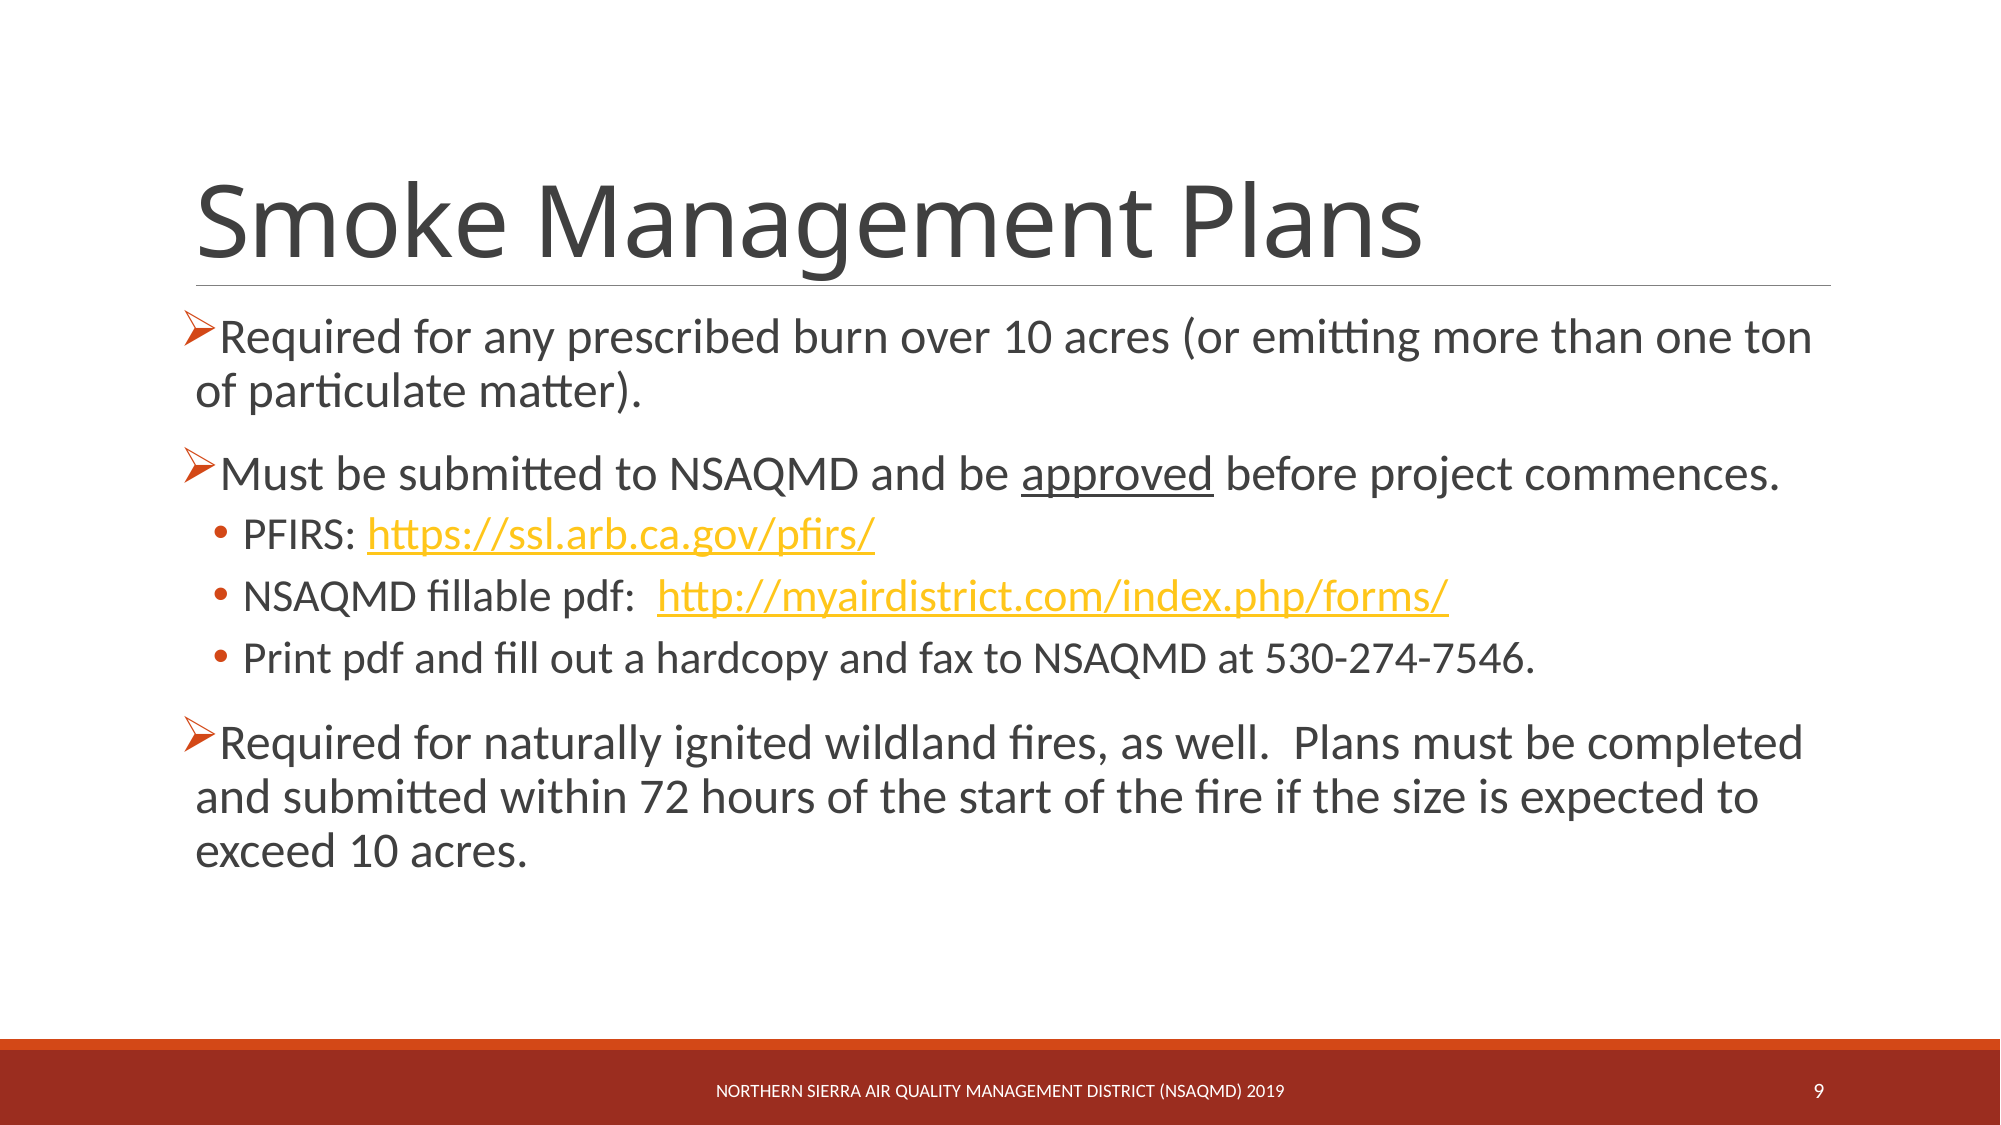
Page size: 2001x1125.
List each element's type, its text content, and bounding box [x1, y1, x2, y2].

list Required for any prescribed burn over 10 acres (or emitting more than one ton of particulate matter). Must be submitted to NSAQMD and be approved before project commences. PFIRS: https://ssl.arb.ca.gov/pfirs/ NSAQMD fillable pdf: http://myairdistrict.com/index.php/forms/ Print pdf and fill out a hardcopy and fax to NSAQMD at 530-274-7546. Required for naturally ignited wildland fires, as well. Plans must be completed and submitted within 72 hours of the start of the fire if the size is expected to exceed 10 acres. [180, 302, 1830, 963]
footer Northern Sierra Air Quality Management District (NSAQMD) 2019 [604, 1059, 1396, 1120]
title Smoke Management Plans [180, 47, 1830, 285]
slide_number 9 [1624, 1059, 1840, 1120]
